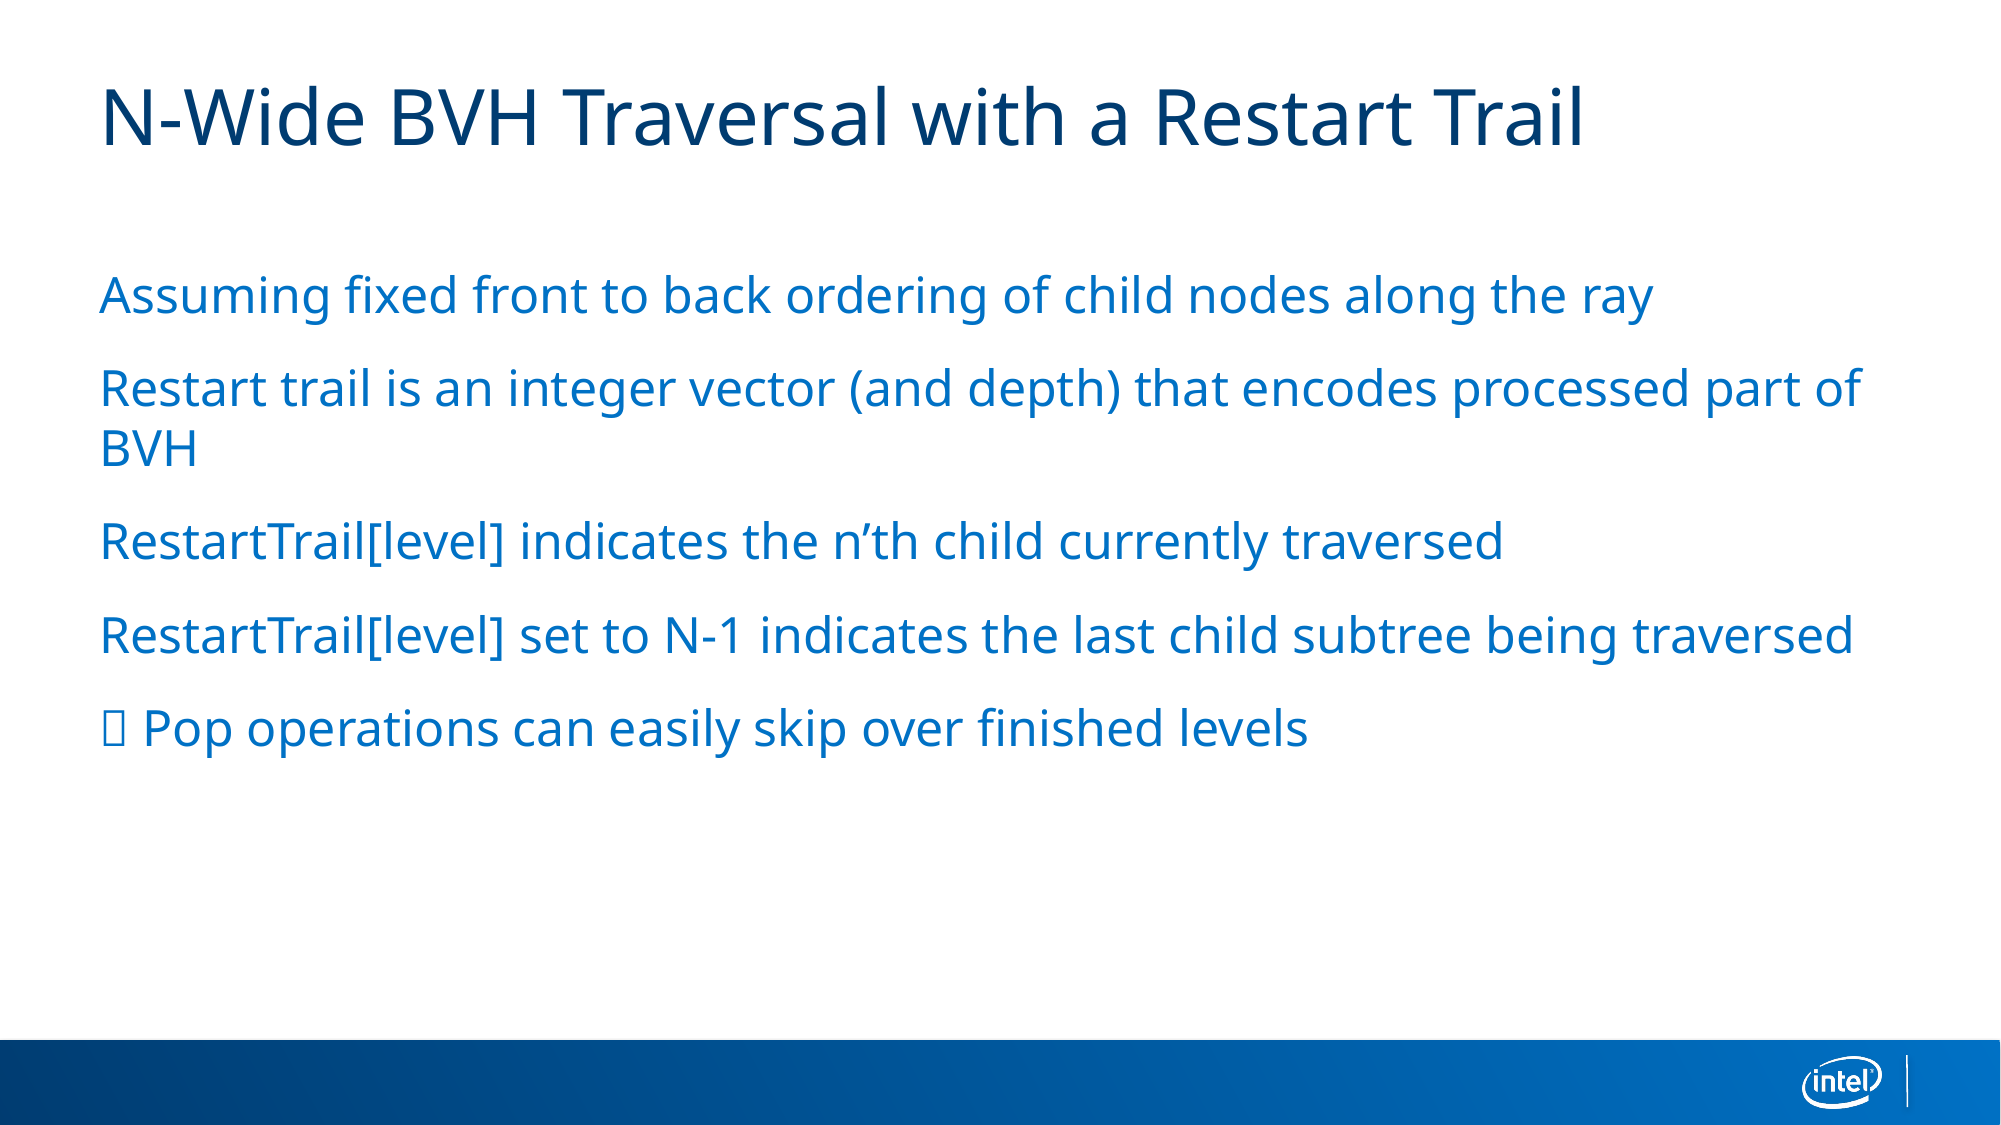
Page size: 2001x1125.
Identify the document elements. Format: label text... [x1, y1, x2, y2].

picture [1802, 1056, 1882, 1109]
list Assuming fixed front to back ordering of child nodes along the ray Restart trail is an integer vector (and depth) that encodes processed part of BVH RestartTrail[level] indicates the n’th child currently traversed RestartTrail[level] set to N-1 indicates the last child subtree being traversed  Pop operations can easily skip over finished levels [99, 263, 1900, 1013]
title N-Wide BVH Traversal with a Restart Trail [99, 67, 1900, 258]
